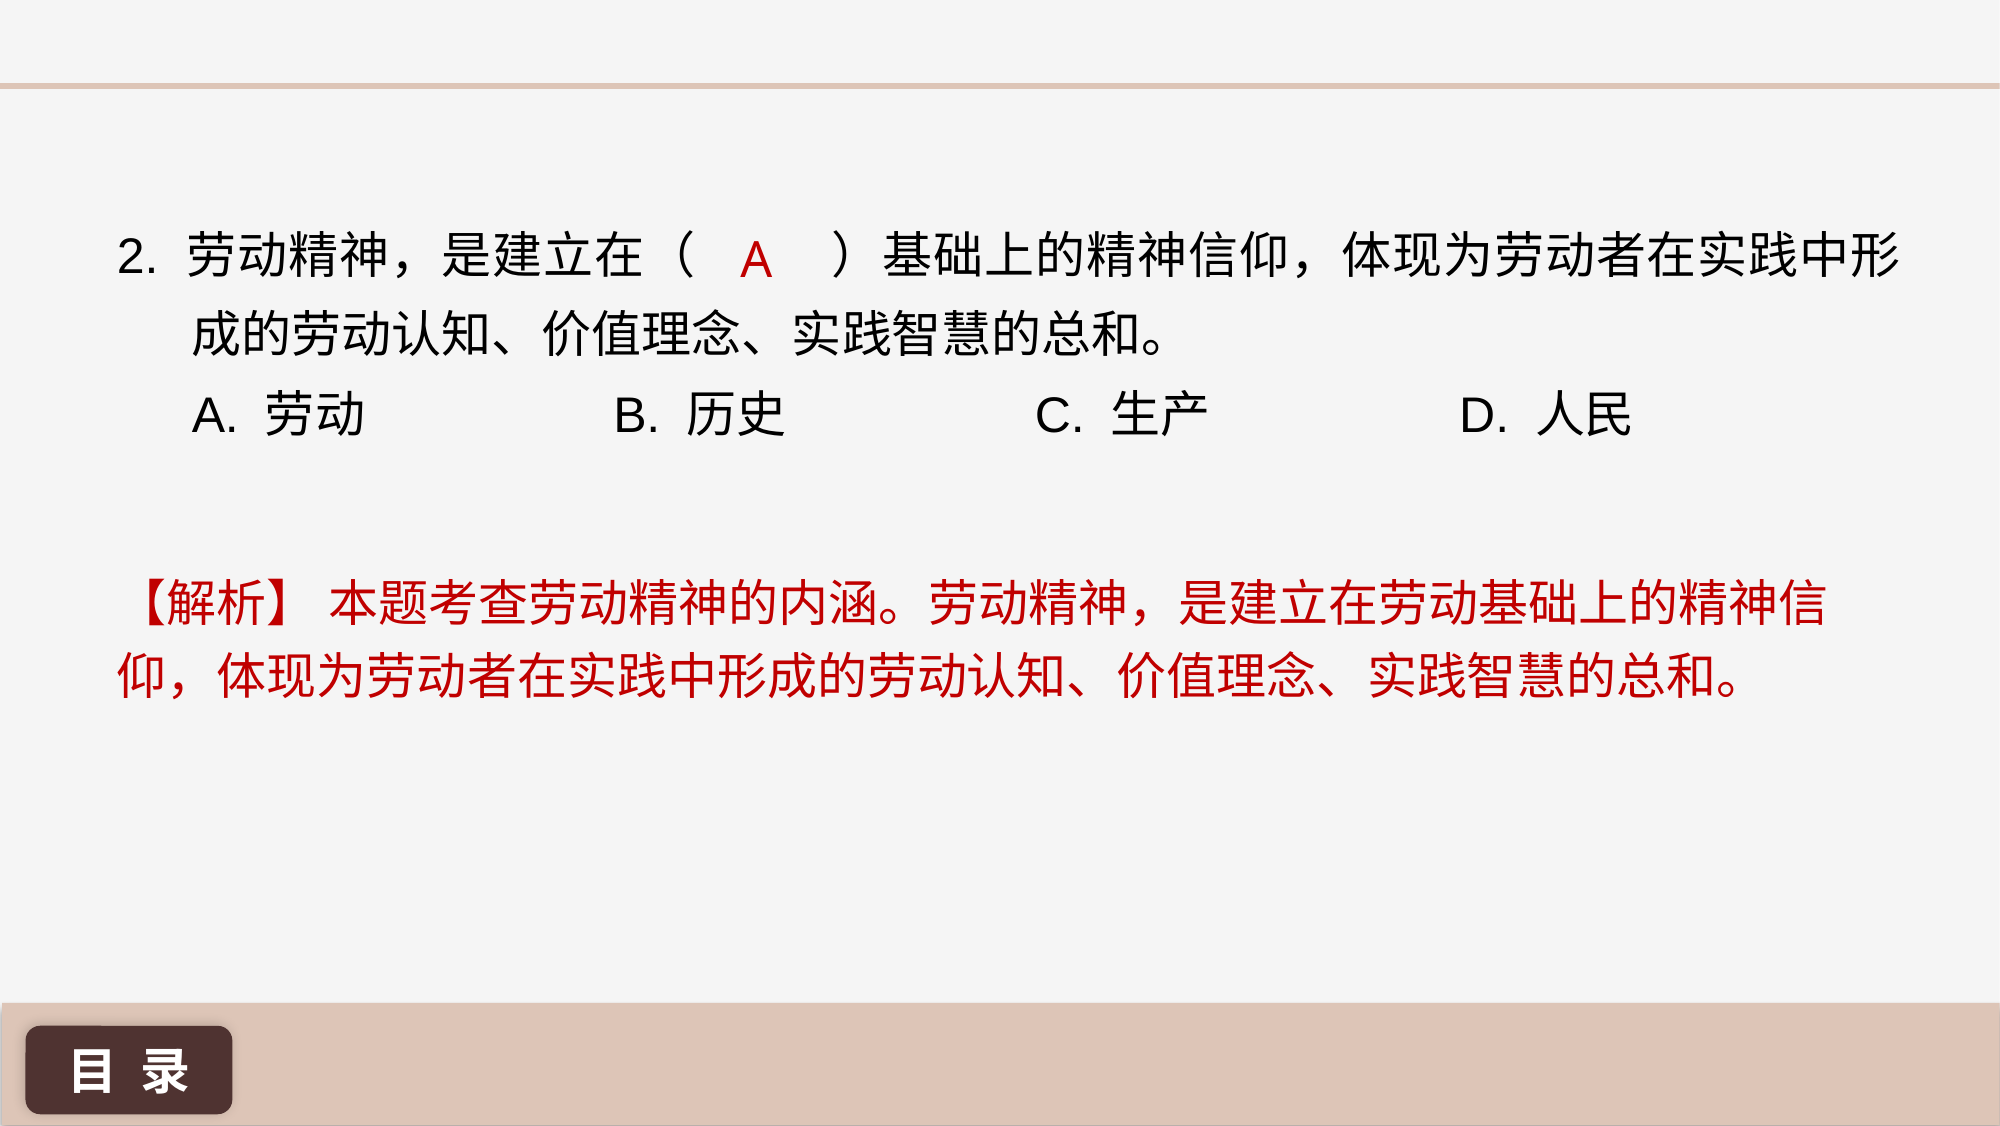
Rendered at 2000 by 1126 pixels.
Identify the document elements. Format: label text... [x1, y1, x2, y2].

text_box 【解析】 本题考查劳动精神的内涵。劳动精神，是建立在劳动基础上的精神信仰，体现为劳动者在实践中形成的劳动认知、价值理念、实践智慧的总和。 [102, 551, 1890, 804]
text_box 2. 劳动精神，是建立在（ ）基础上的精神信仰，体现为劳动者在实践中形成的劳动认知、价值理念、实践智慧的总和。 A. 劳动 B. 历史 C. 生产 D. 人民 [102, 197, 1916, 450]
text_box A [680, 196, 832, 279]
